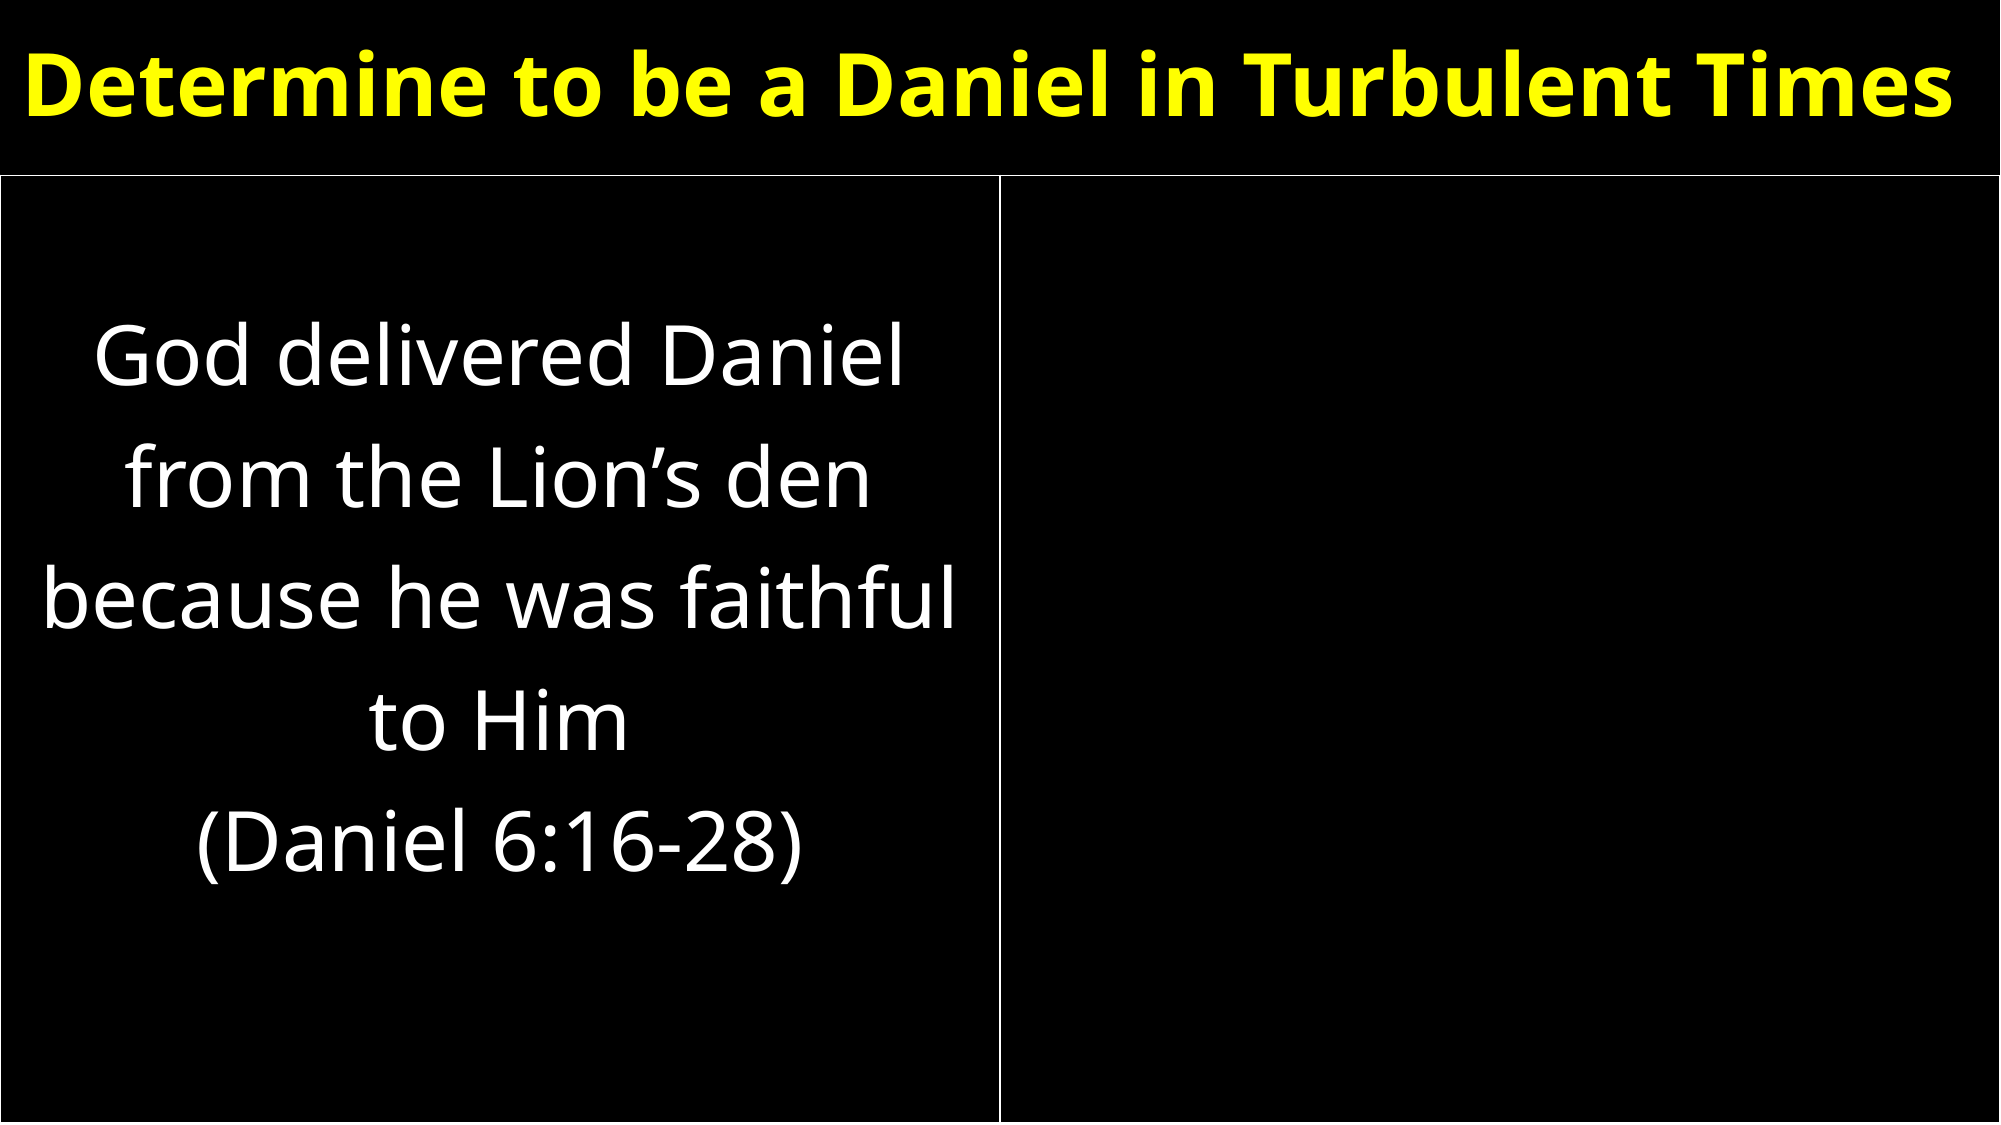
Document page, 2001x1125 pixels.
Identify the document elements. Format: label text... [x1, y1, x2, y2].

title Determine to be a Daniel in Turbulent Times [0, 0, 2000, 175]
table_header [1001, 176, 1999, 1122]
table_header God delivered Daniel from the Lion’s den because he was faithful to Him (Daniel 6:16-28) [1, 176, 999, 1122]
